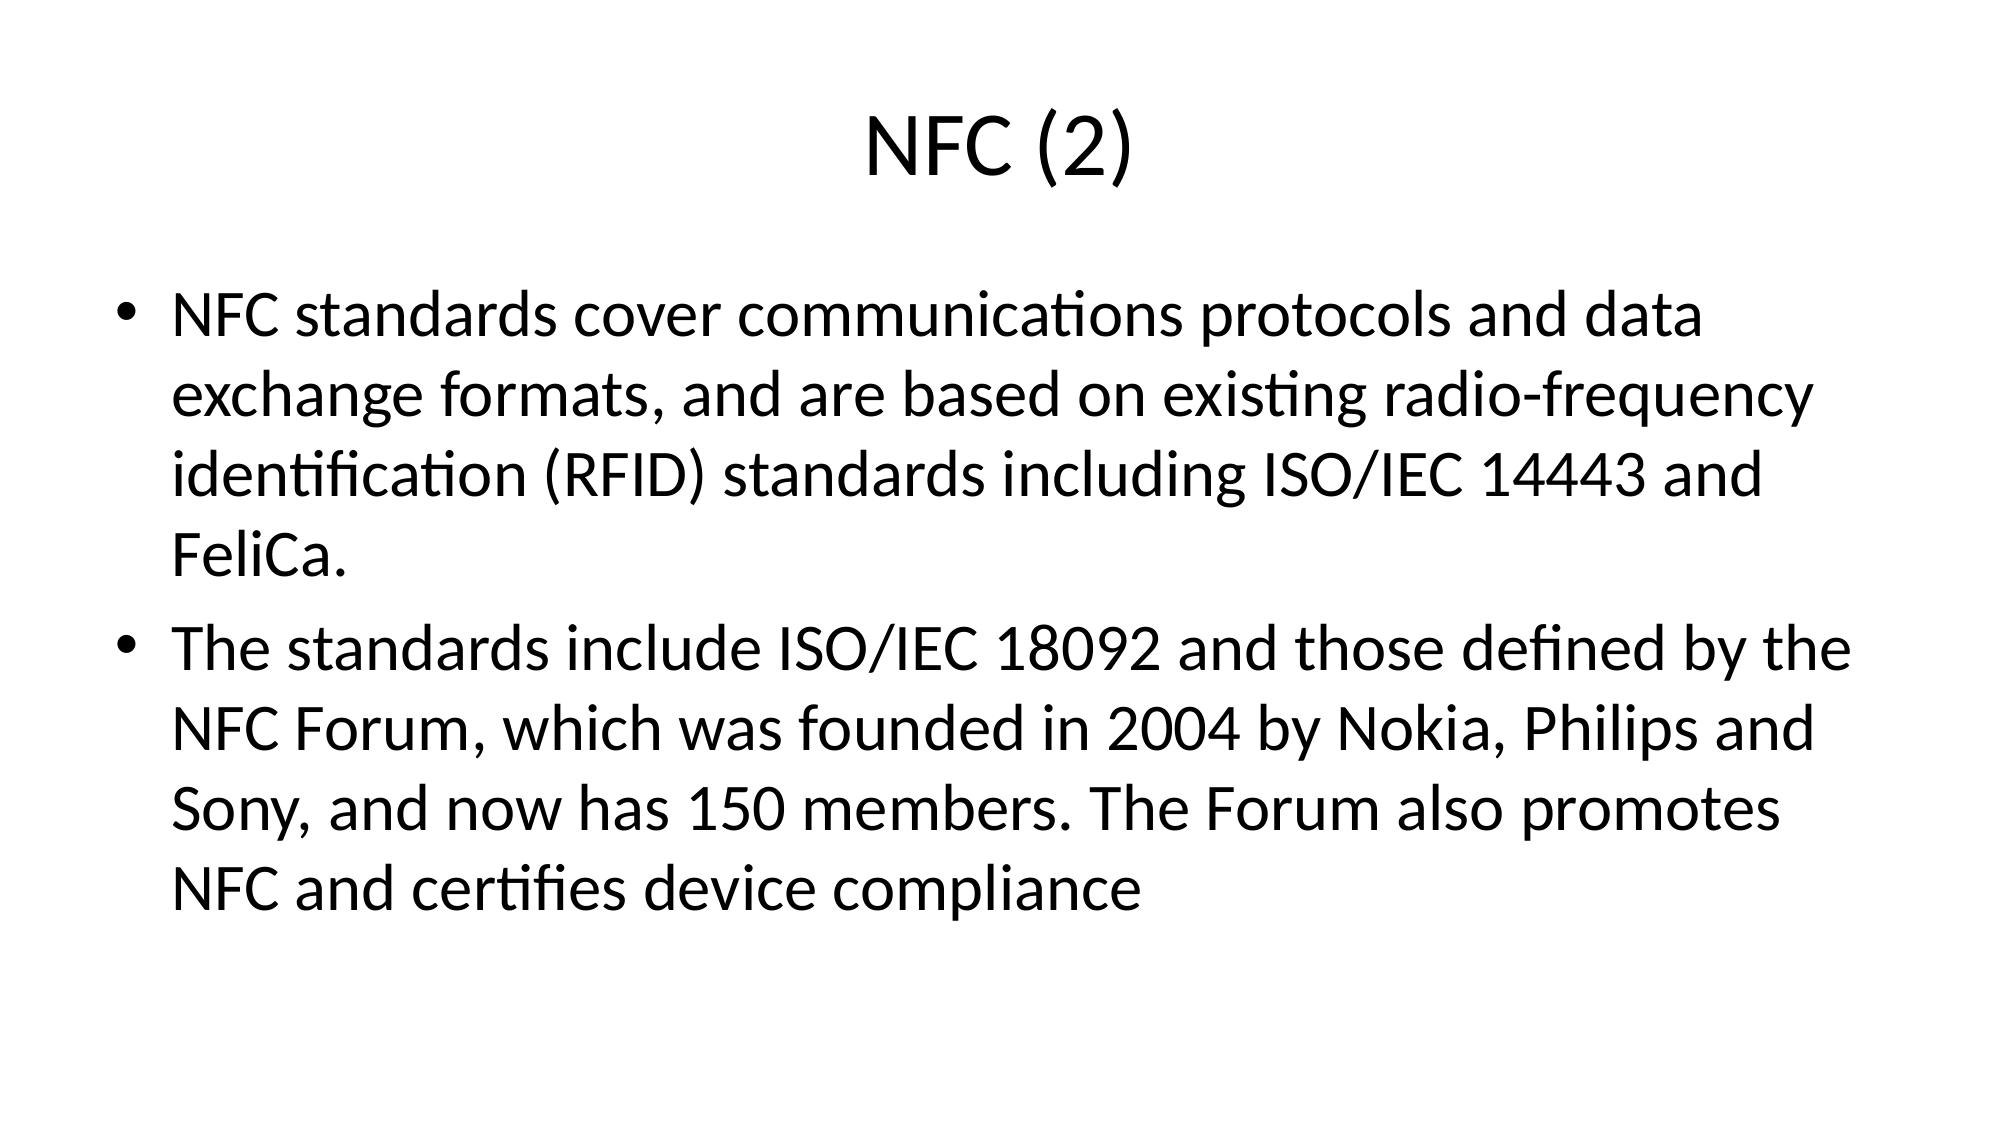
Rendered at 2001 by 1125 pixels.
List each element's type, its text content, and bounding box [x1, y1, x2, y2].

title NFC (2) [99, 45, 1900, 233]
list NFC standards cover communications protocols and data exchange formats, and are based on existing radio-frequency identification (RFID) standards including ISO/IEC 14443 and FeliCa. The standards include ISO/IEC 18092 and those defined by the NFC Forum, which was founded in 2004 by Nokia, Philips and Sony, and now has 150 members. The Forum also promotes NFC and certifies device compliance [99, 262, 1900, 1005]
